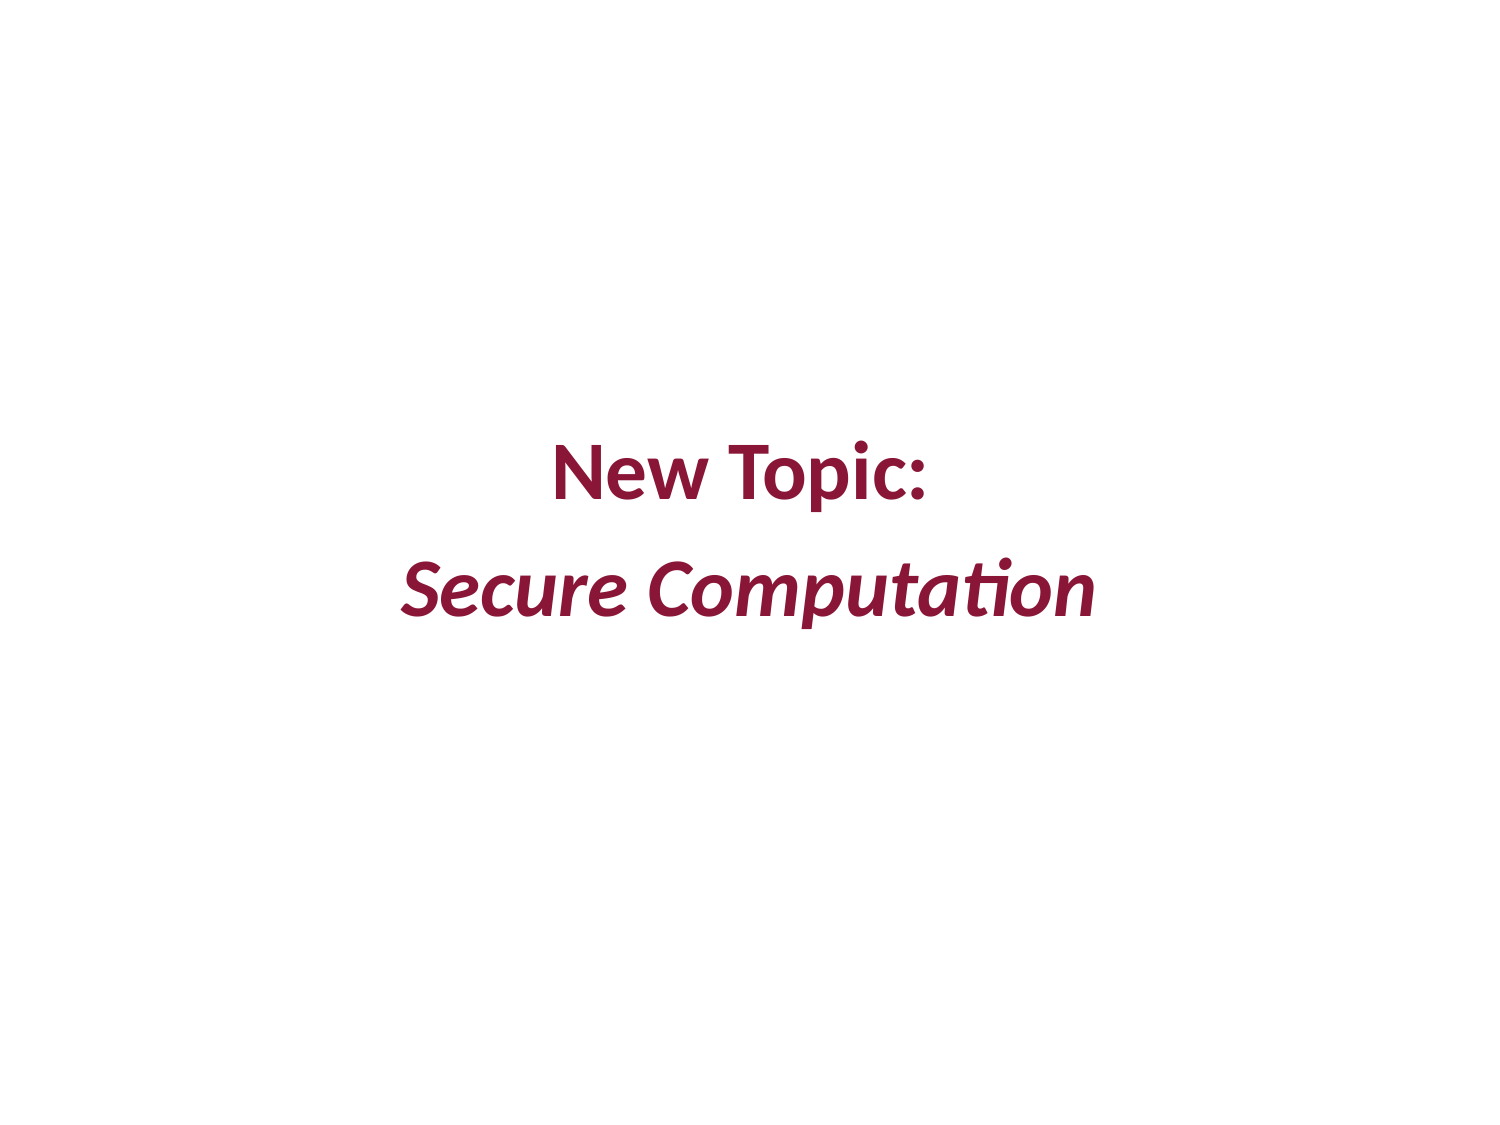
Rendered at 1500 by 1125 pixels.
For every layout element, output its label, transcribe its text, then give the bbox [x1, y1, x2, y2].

text_box New Topic: Secure Computation [35, 408, 1465, 657]
